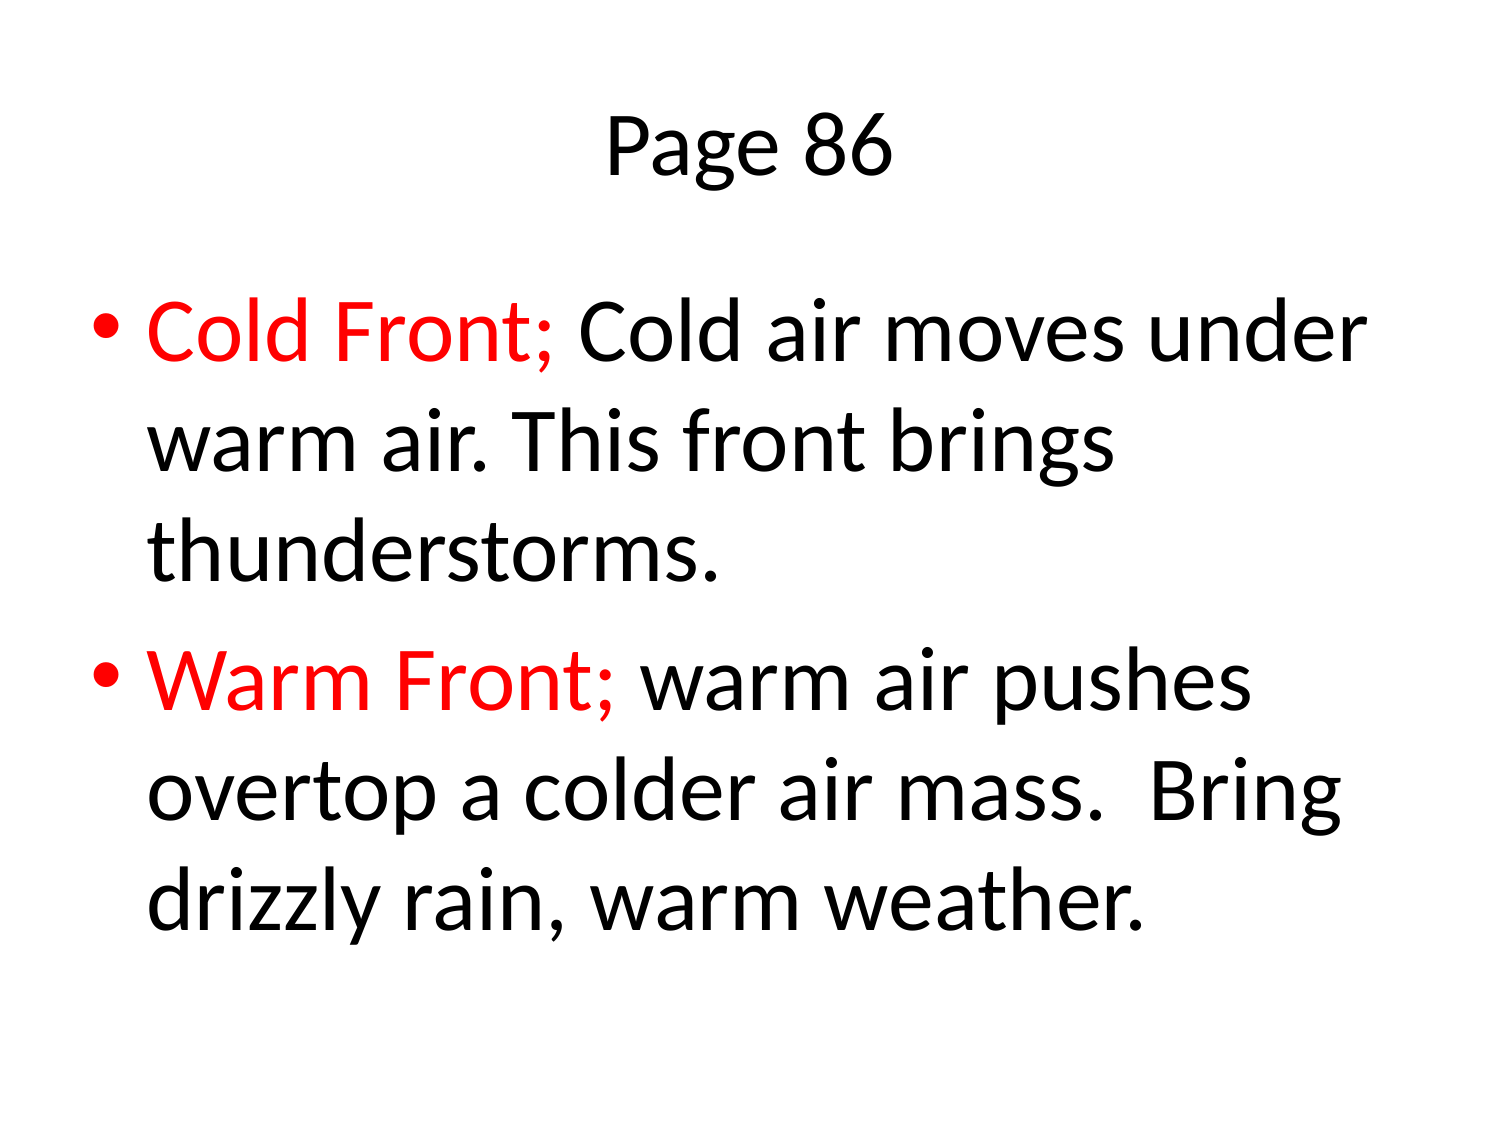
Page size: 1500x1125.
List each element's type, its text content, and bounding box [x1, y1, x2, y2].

list Cold Front; Cold air moves under warm air. This front brings thunderstorms. Warm Front; warm air pushes overtop a colder air mass. Bring drizzly rain, warm weather. [75, 262, 1425, 1005]
title Page 86 [75, 45, 1425, 233]
